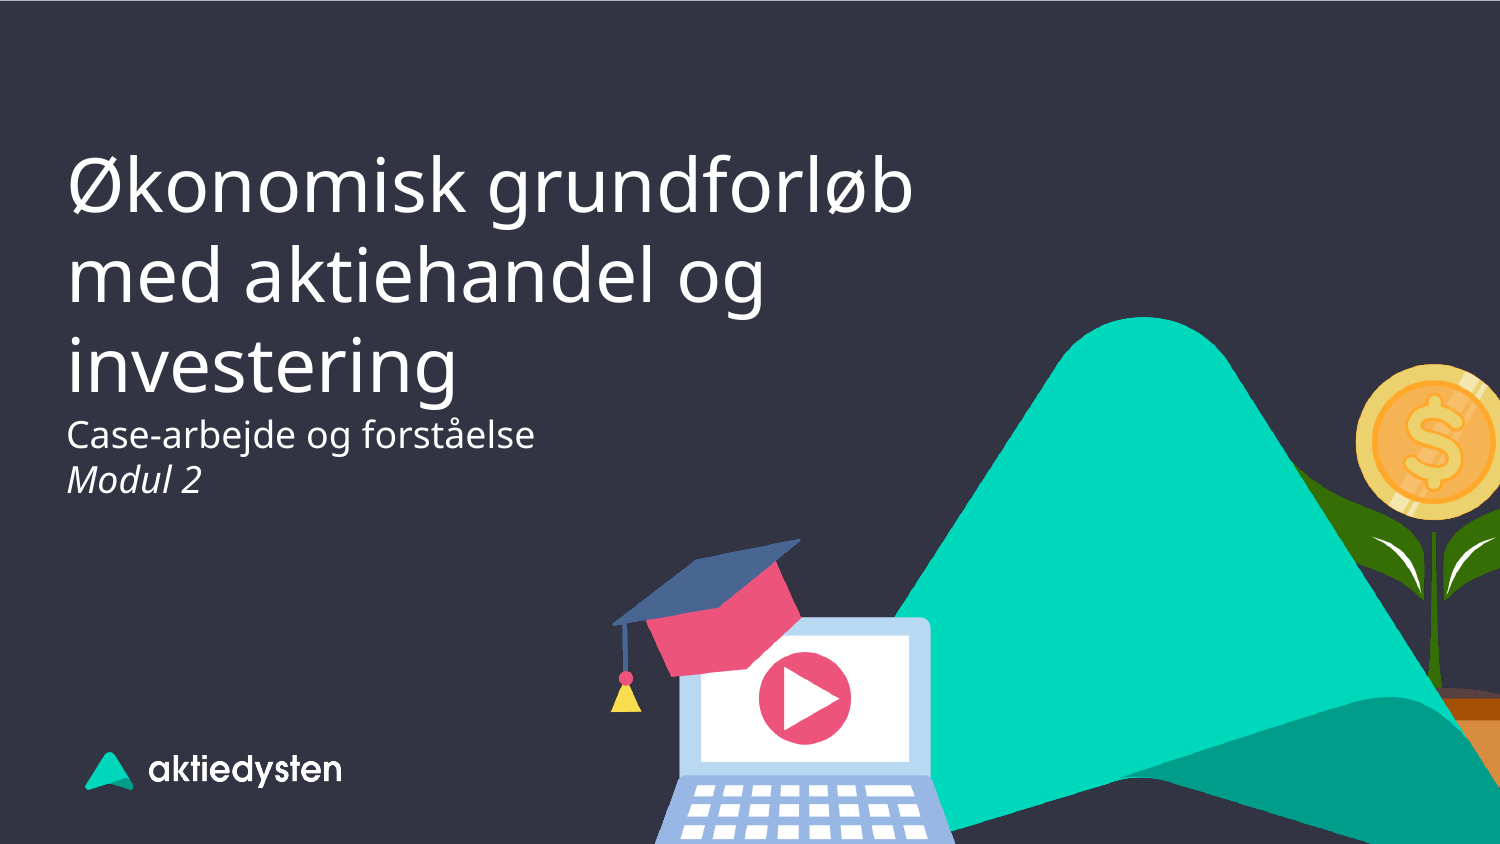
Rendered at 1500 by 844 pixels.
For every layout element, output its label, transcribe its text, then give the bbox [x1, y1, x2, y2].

subtitle Case-arbejde og forståelse Modul 2 [51, 396, 586, 640]
text_box [0, 0, 1500, 844]
picture [591, 246, 1500, 844]
title Økonomisk grundforløb med aktiehandel og investering [51, 122, 1045, 396]
picture [85, 752, 342, 791]
